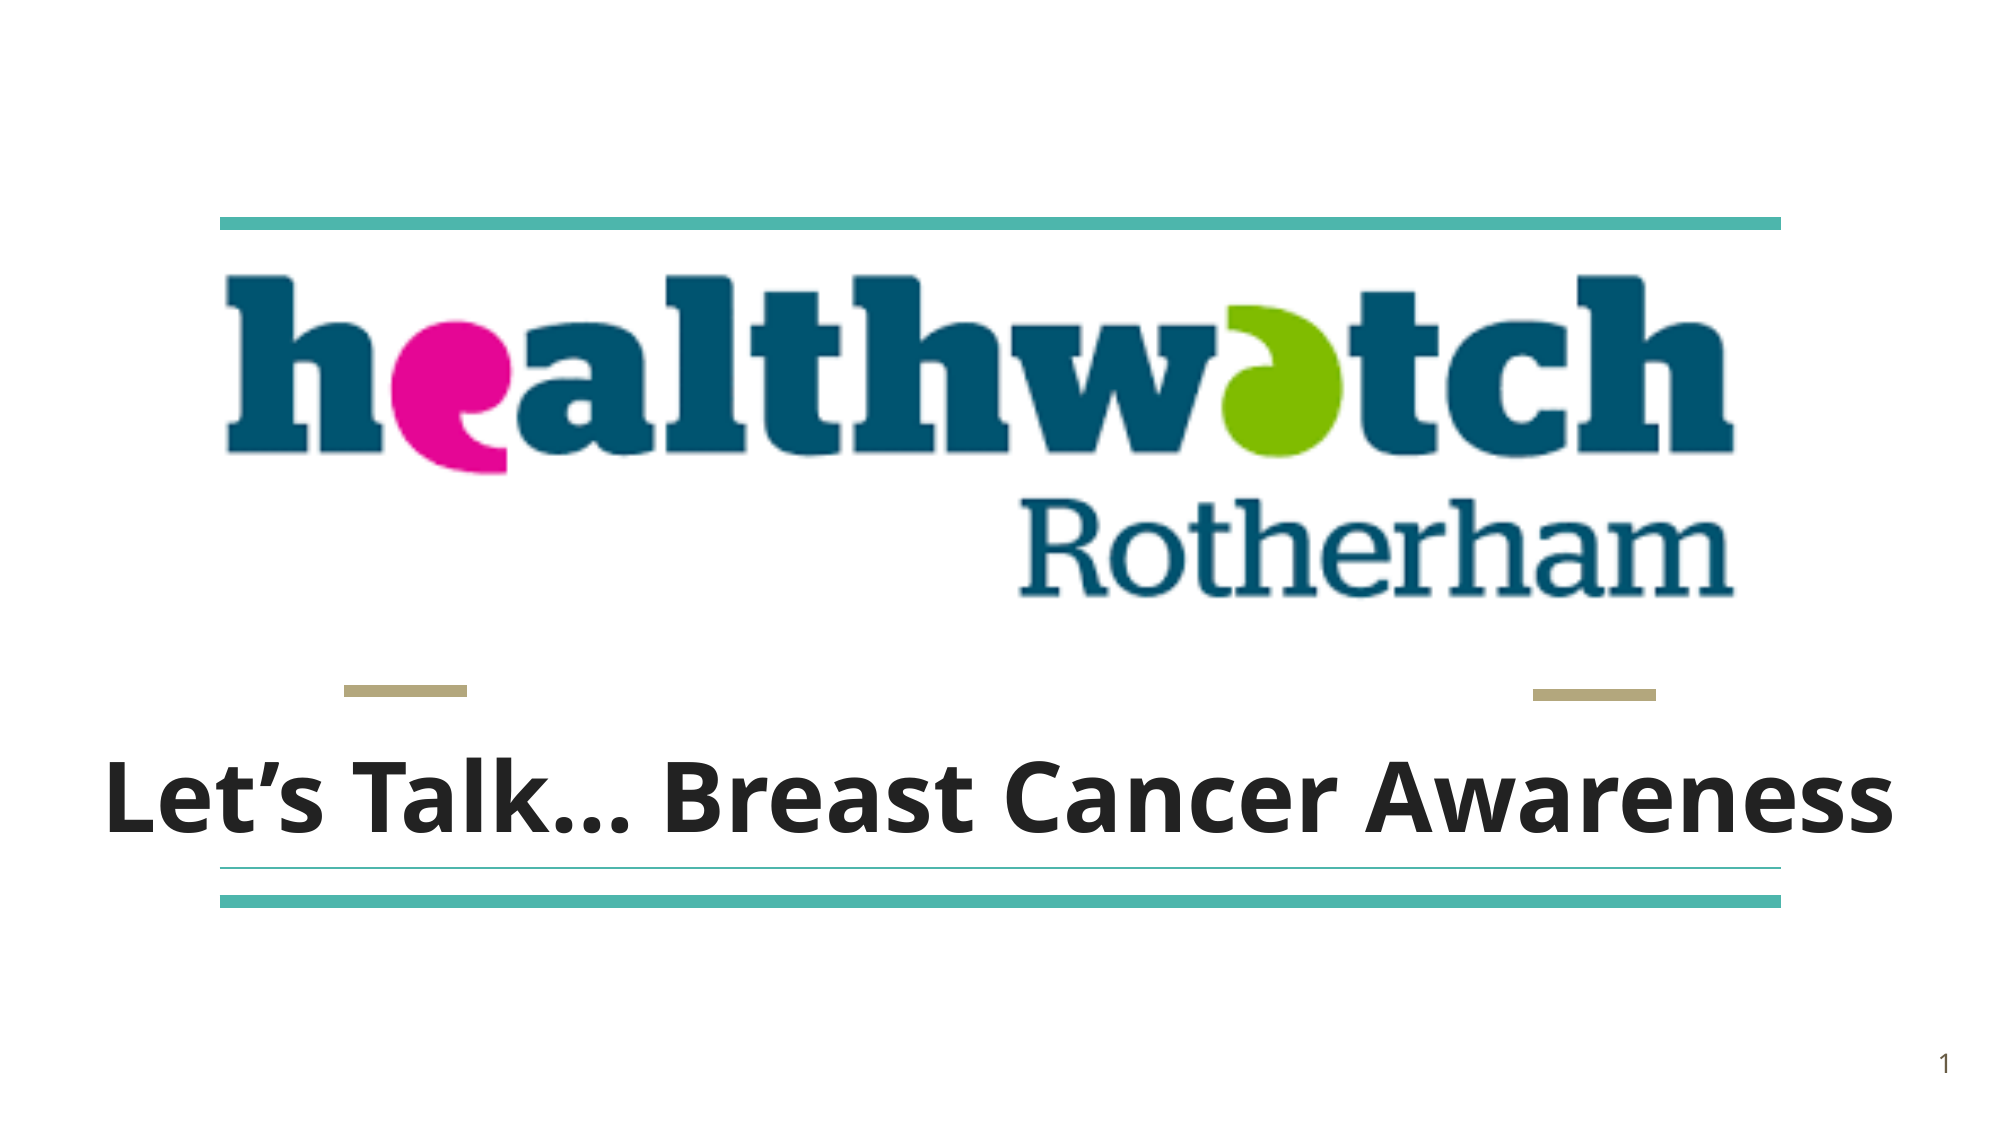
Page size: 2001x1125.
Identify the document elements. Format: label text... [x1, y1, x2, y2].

picture [220, 249, 1809, 612]
subtitle Let’s Talk… Breast Cancer Awareness [68, 707, 1932, 886]
slide_number 1 [1853, 1019, 1974, 1106]
